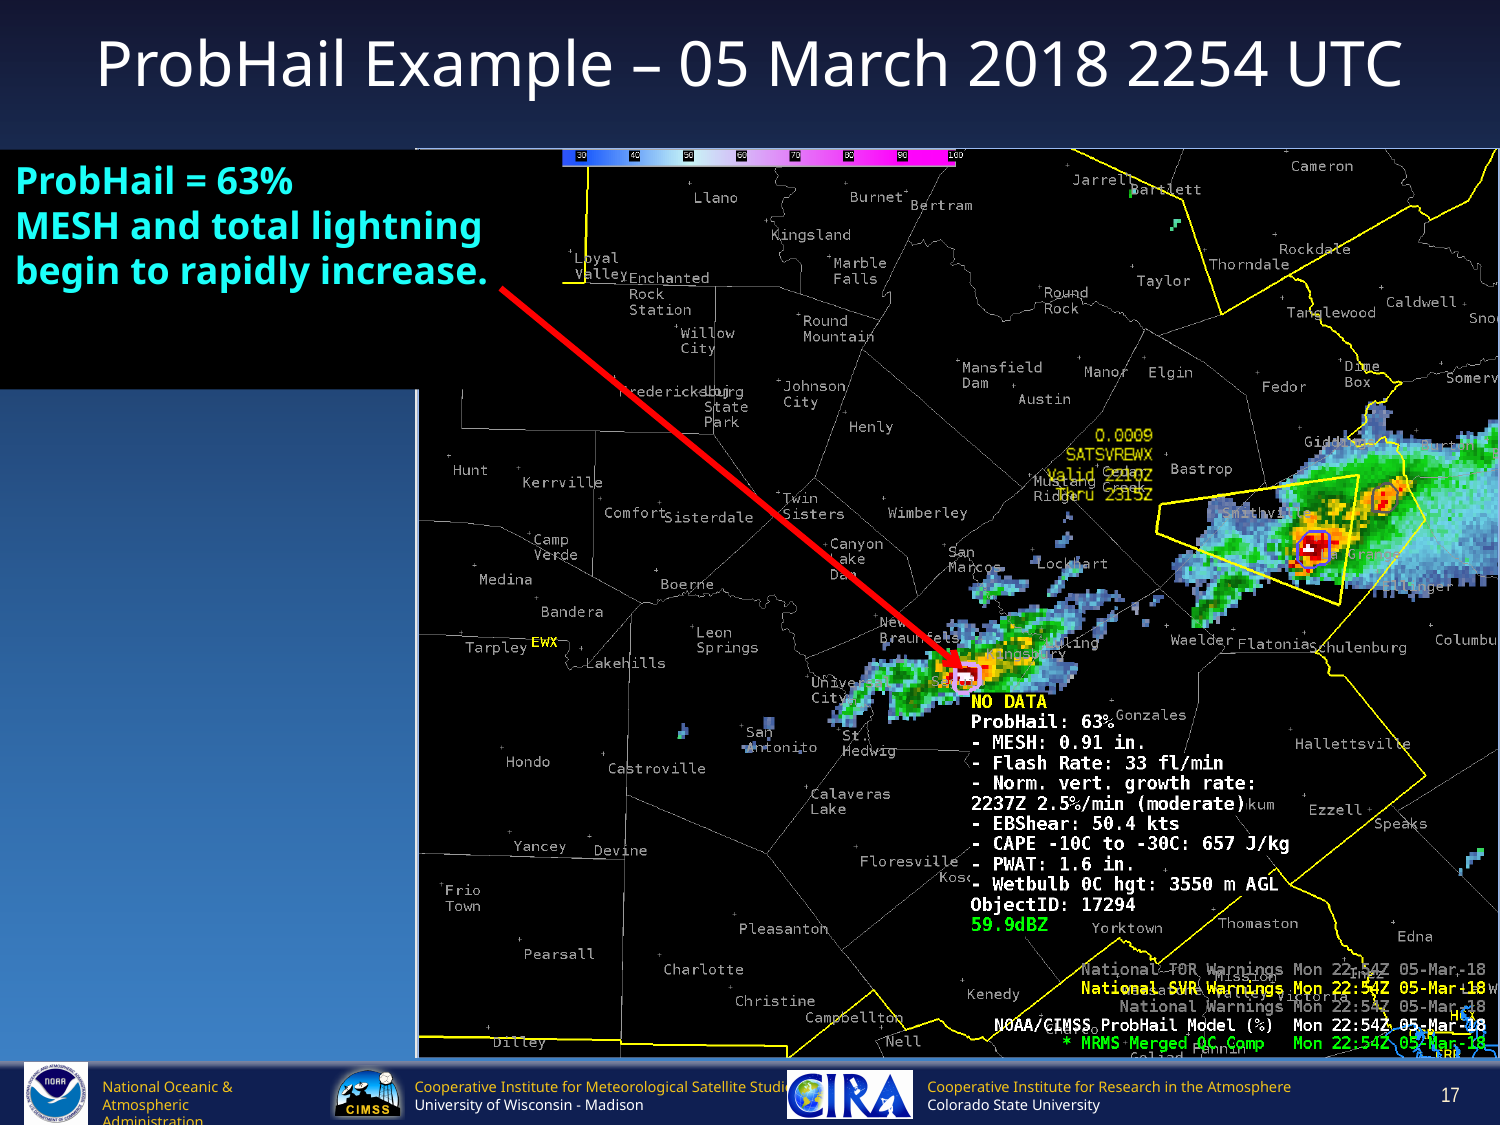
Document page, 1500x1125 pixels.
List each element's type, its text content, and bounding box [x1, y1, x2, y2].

slide_number 17 [1400, 1074, 1475, 1113]
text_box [500, 287, 964, 670]
picture [330, 1065, 405, 1120]
picture [415, 147, 1500, 1059]
picture [24, 1062, 88, 1125]
picture [787, 1070, 913, 1119]
text_box ProbHail Example – 05 March 2018 2254 UTC [80, 16, 1421, 106]
text_box ProbHail = 63% MESH and total lightning begin to rapidly increase. [0, 149, 407, 390]
